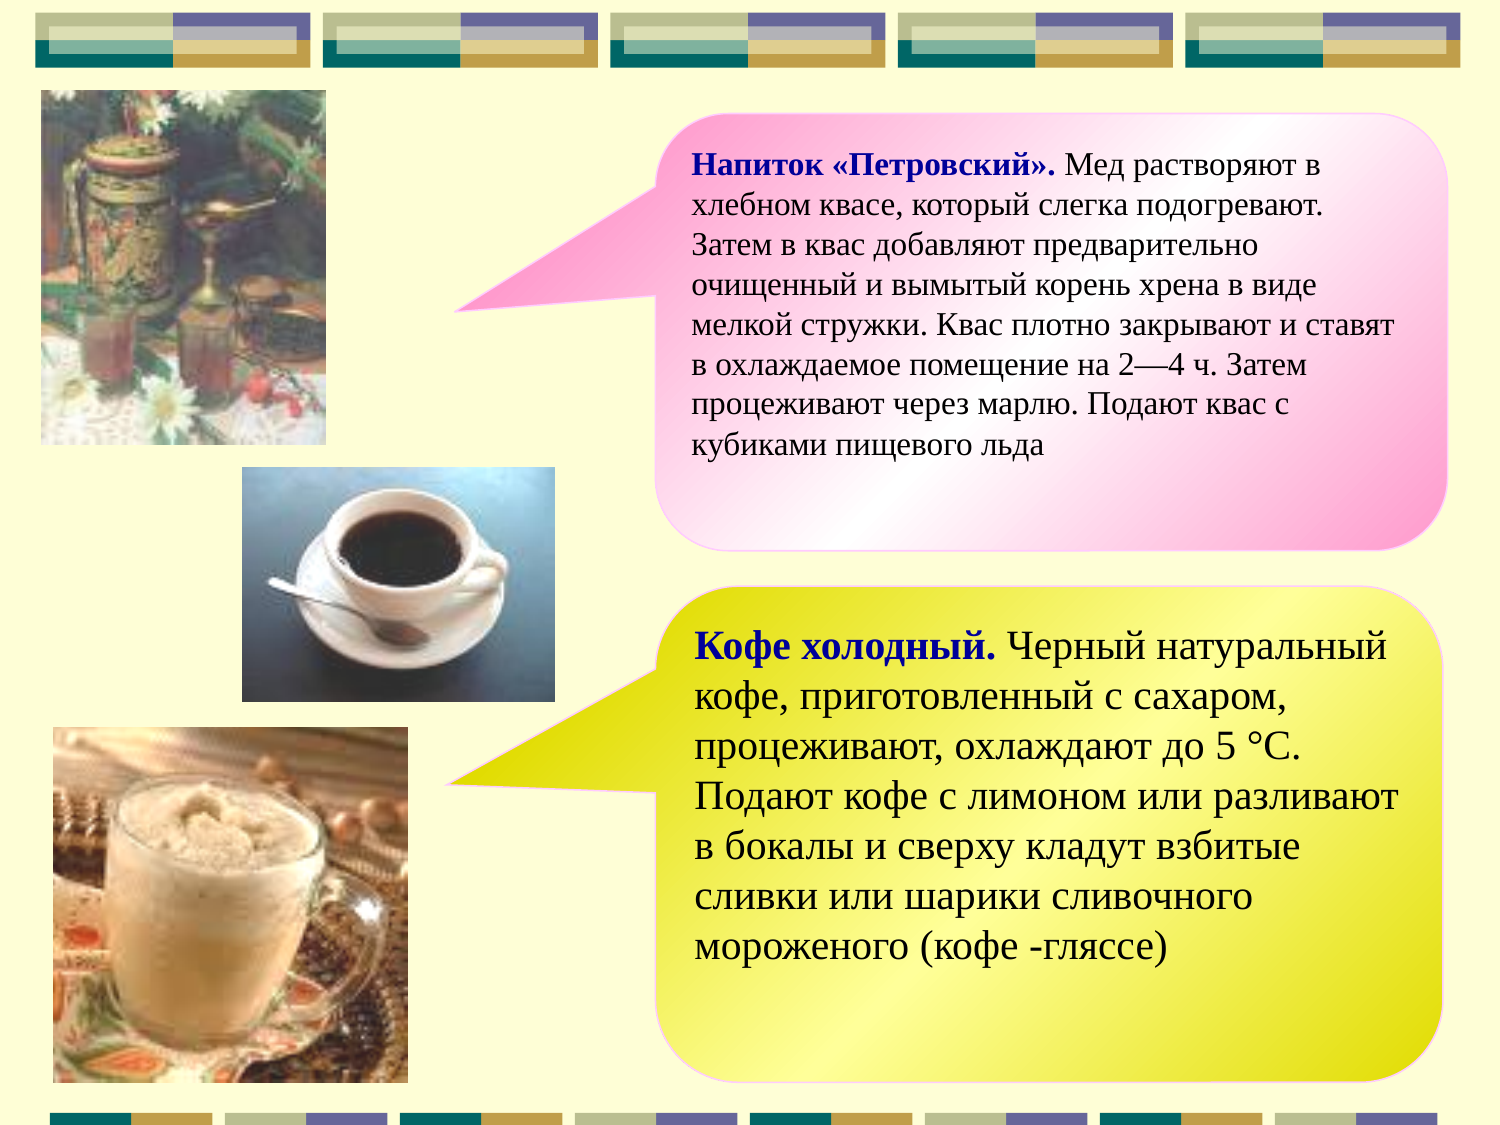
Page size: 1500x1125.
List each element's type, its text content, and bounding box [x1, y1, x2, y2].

text_box Кофе холодный. Черный натуральный кофе, приготовленный с сахаром, процеживают, охлаждают до 5 °С. Подают кофе с лимоном или разливают в бокалы и сверху кладут взбитые сливки или шарики сливочного мороженого (кофе -гляссе) [446, 586, 1443, 1083]
picture [52, 727, 408, 1083]
text_box Напиток «Петровский». Мед растворяют в хлебном квасе, который слегка подогревают. Затем в квас добавляют предварительно очищенный и вымытый корень хрена в виде мелкой стружки. Квас плотно закрывают и ставят в охлаждаемое помещение на 2—4 ч. Затем процеживают через марлю. Подают квас с кубиками пищевого льда [454, 113, 1448, 551]
picture [241, 467, 555, 703]
picture [40, 89, 326, 445]
